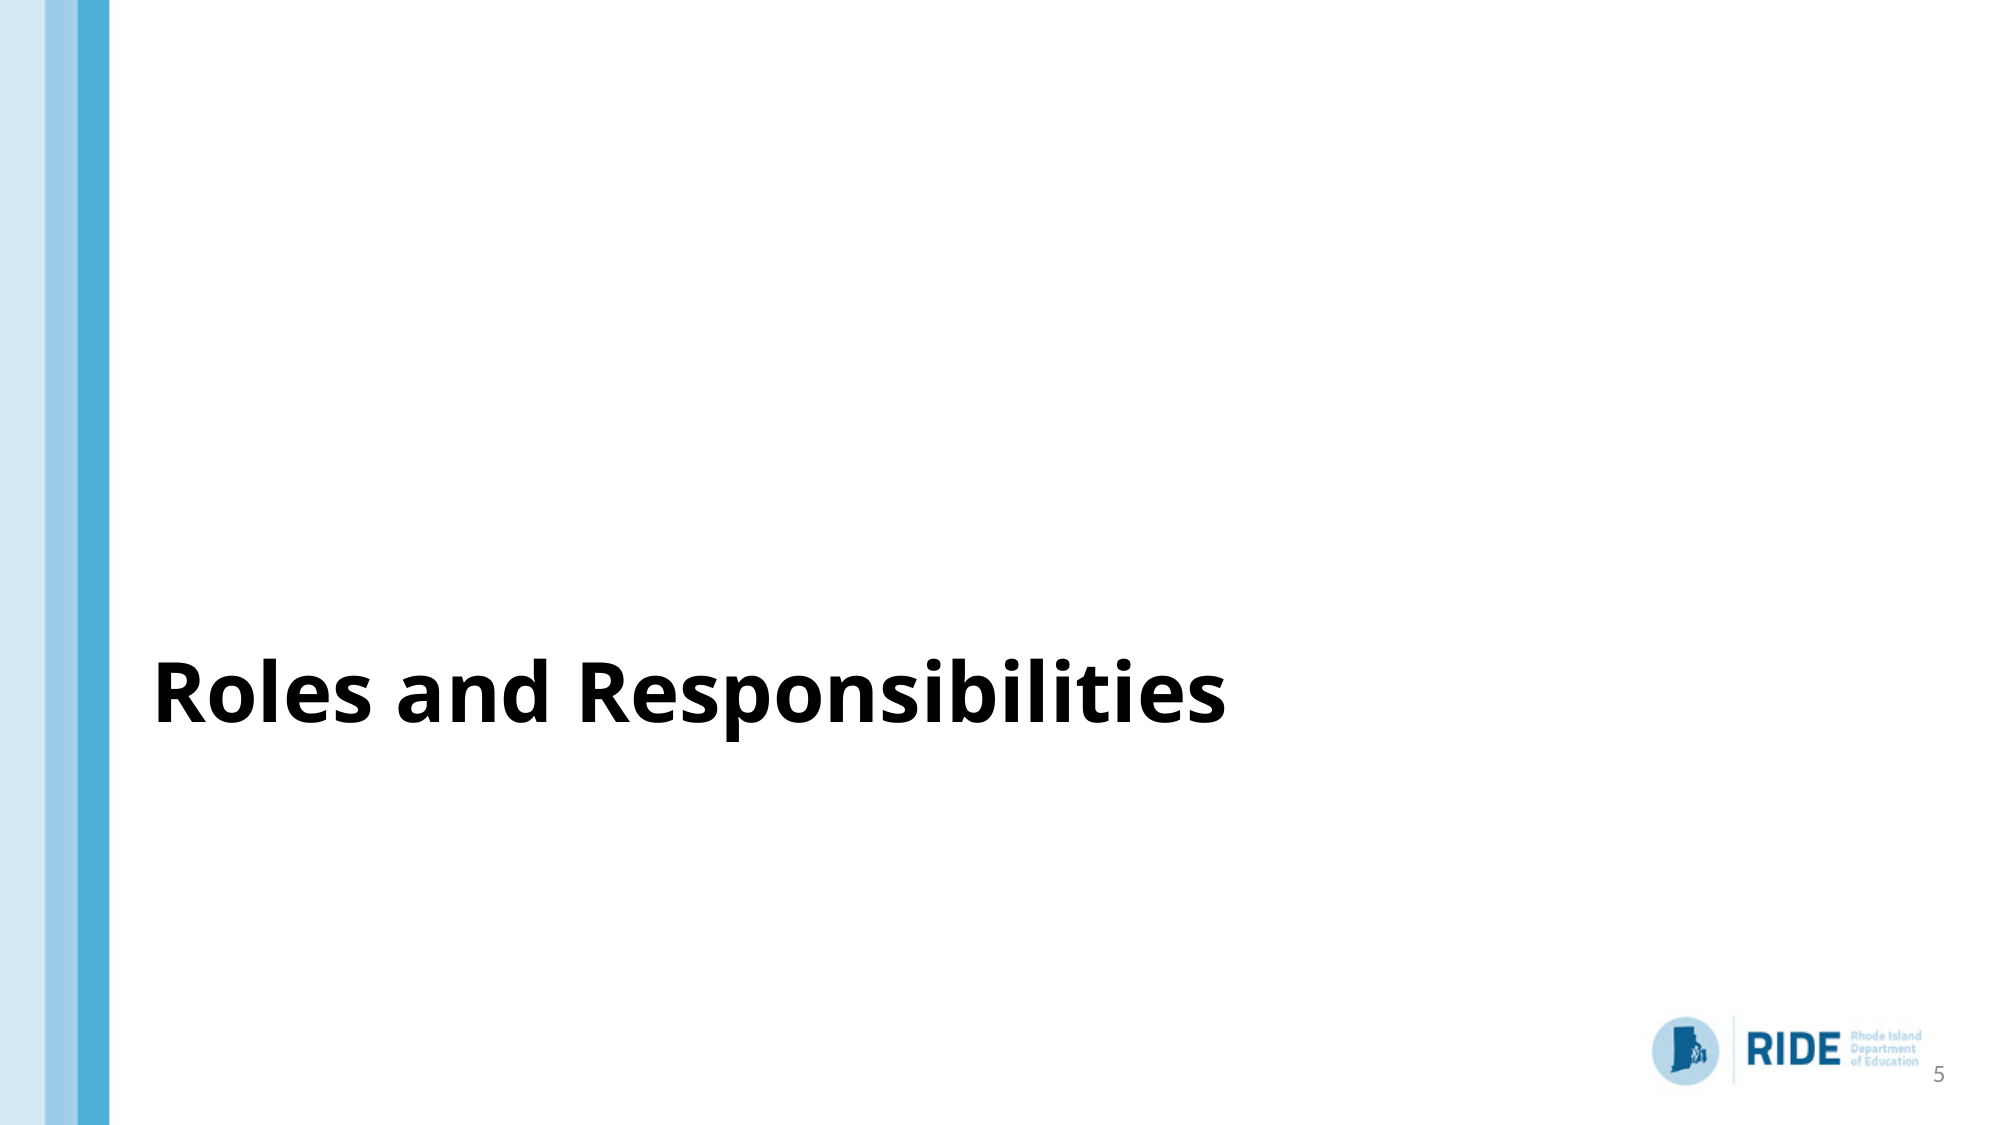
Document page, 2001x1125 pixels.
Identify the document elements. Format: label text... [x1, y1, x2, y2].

slide_number 5 [1412, 1042, 1961, 1103]
picture [0, 0, 2001, 1125]
title Roles and Responsibilities [136, 280, 1862, 749]
